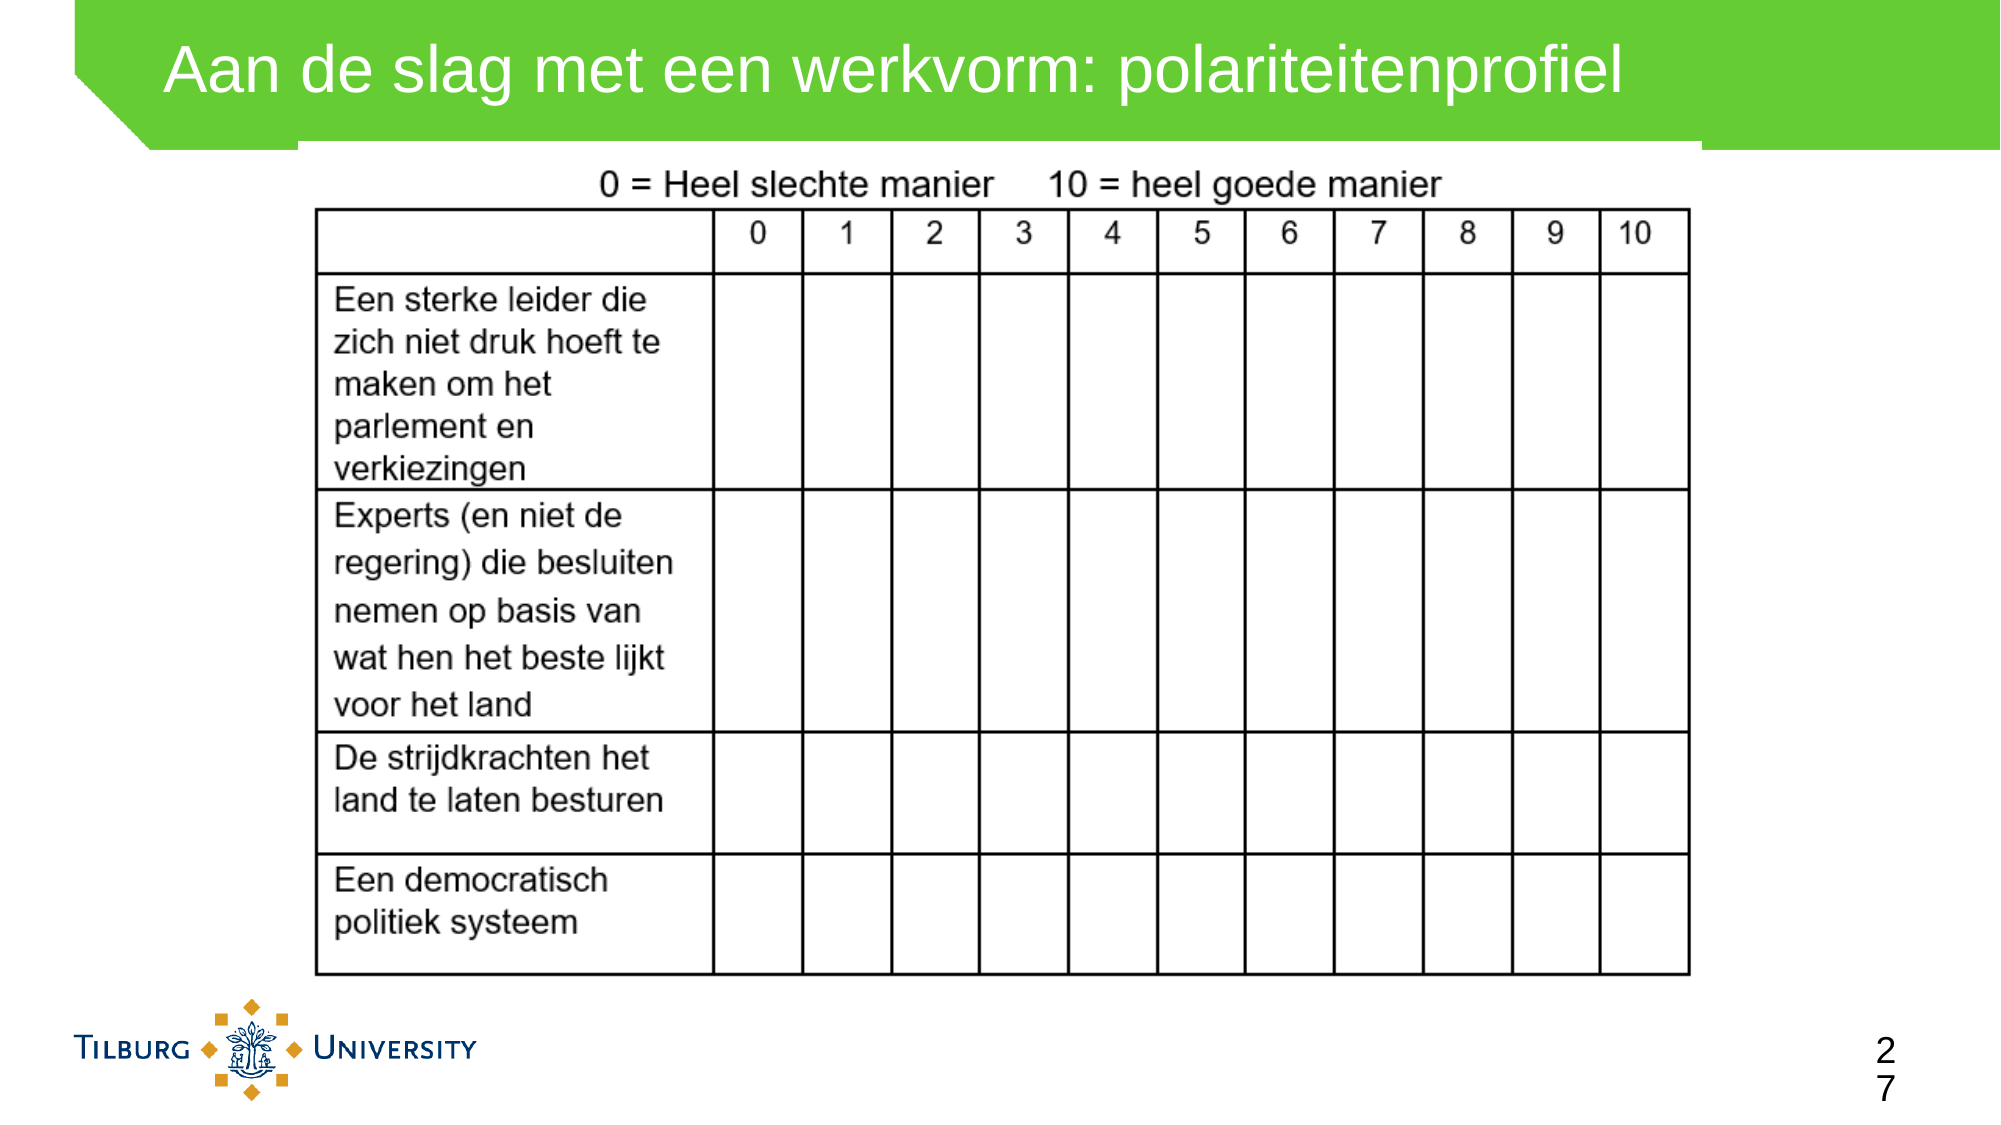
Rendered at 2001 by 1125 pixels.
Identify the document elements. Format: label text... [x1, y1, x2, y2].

title Aan de slag met een werkvorm: polariteitenprofiel [151, 0, 1849, 142]
slide_number 27 [1860, 1018, 1925, 1079]
picture [0, 0, 2001, 1125]
